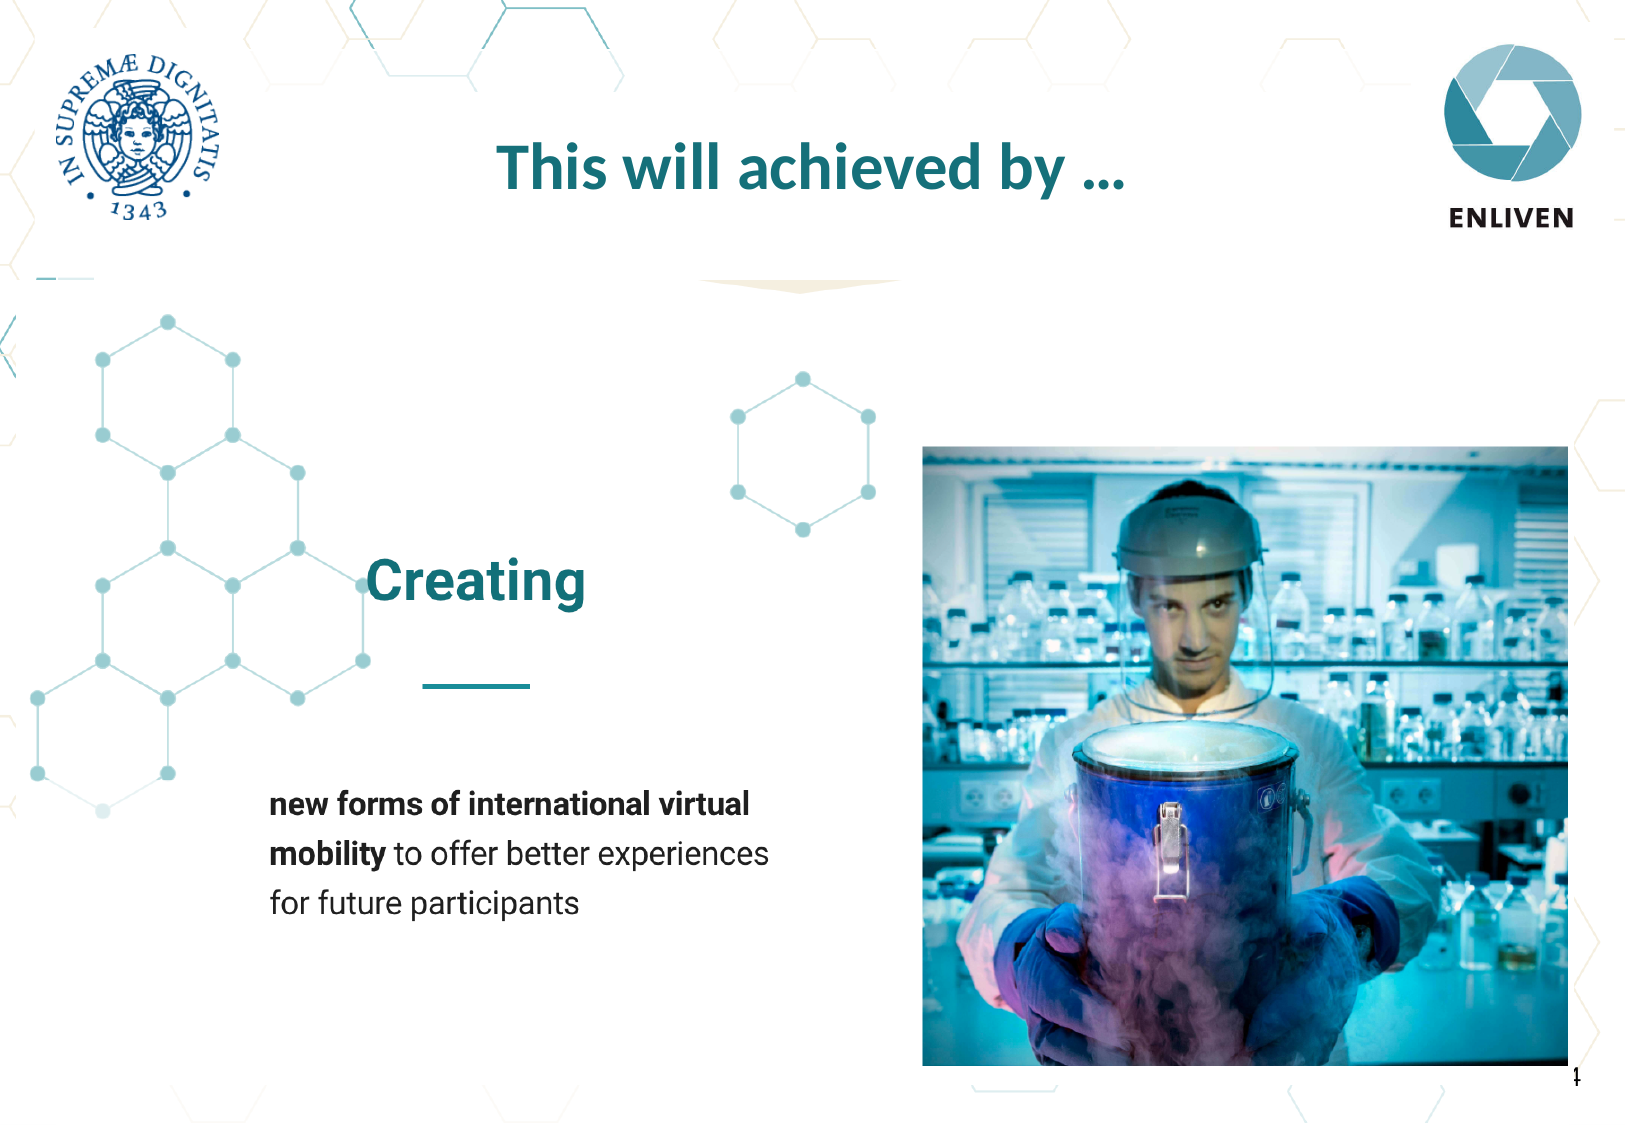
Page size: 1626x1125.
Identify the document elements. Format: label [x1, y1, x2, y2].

text_box [0, 0, 1625, 1125]
picture [16, 280, 1574, 1085]
